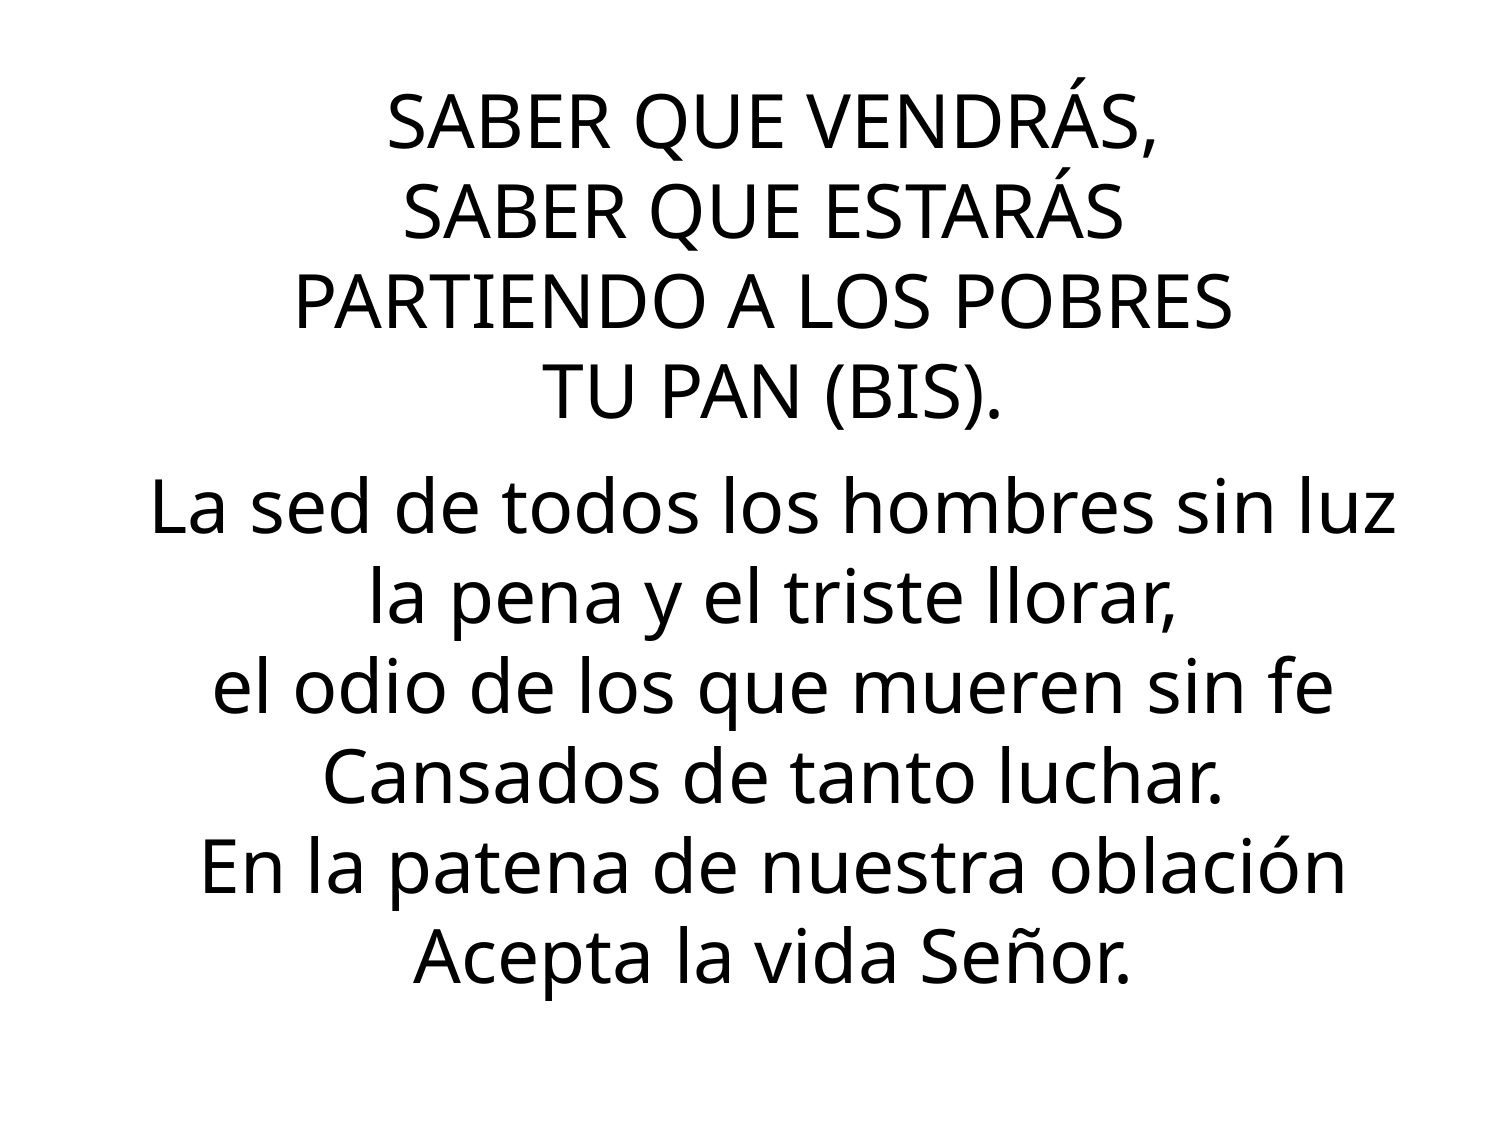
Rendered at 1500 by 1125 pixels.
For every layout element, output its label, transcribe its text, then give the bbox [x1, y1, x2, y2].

text_box SABER QUE VENDRÁS, SABER QUE ESTARÁS PARTIENDO A LOS POBRES TU PAN (BIS). La sed de todos los hombres sin luz la pena y el triste llorar, el odio de los que mueren sin fe Cansados de tanto luchar. En la patena de nuestra oblación Acepta la vida Señor. [0, 264, 1500, 1097]
text_box [0, 66, 1500, 264]
